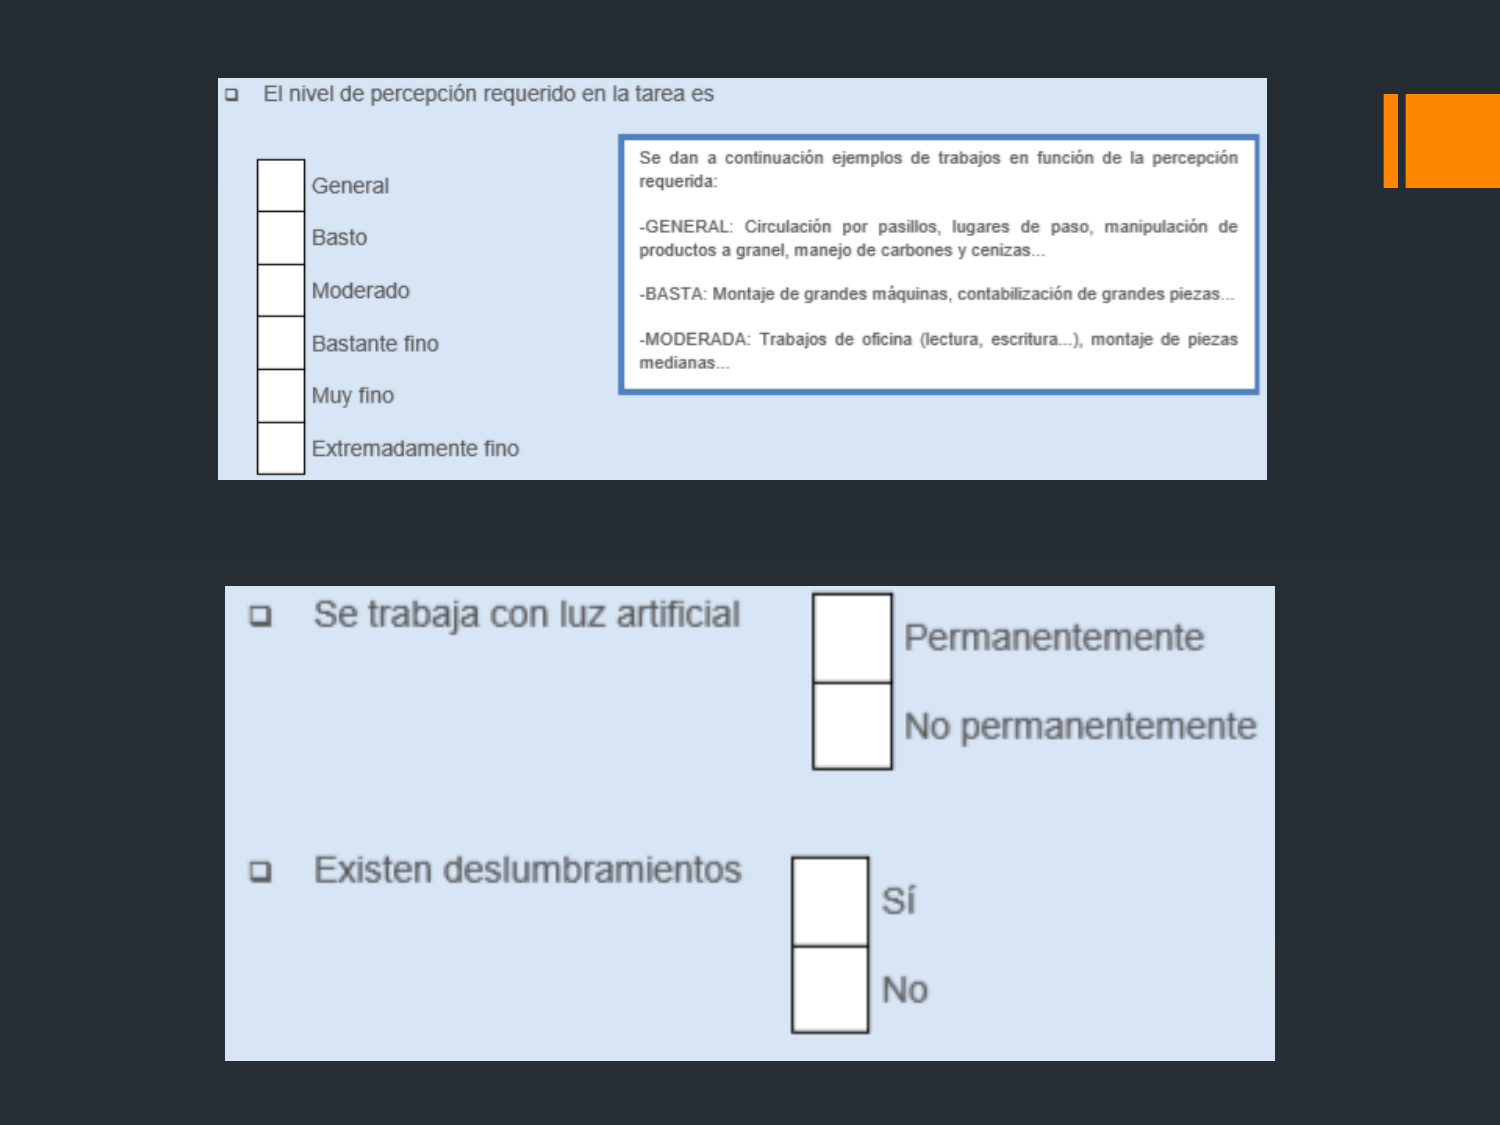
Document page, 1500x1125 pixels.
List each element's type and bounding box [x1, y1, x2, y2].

list [217, 77, 1268, 481]
picture [225, 585, 1275, 1062]
